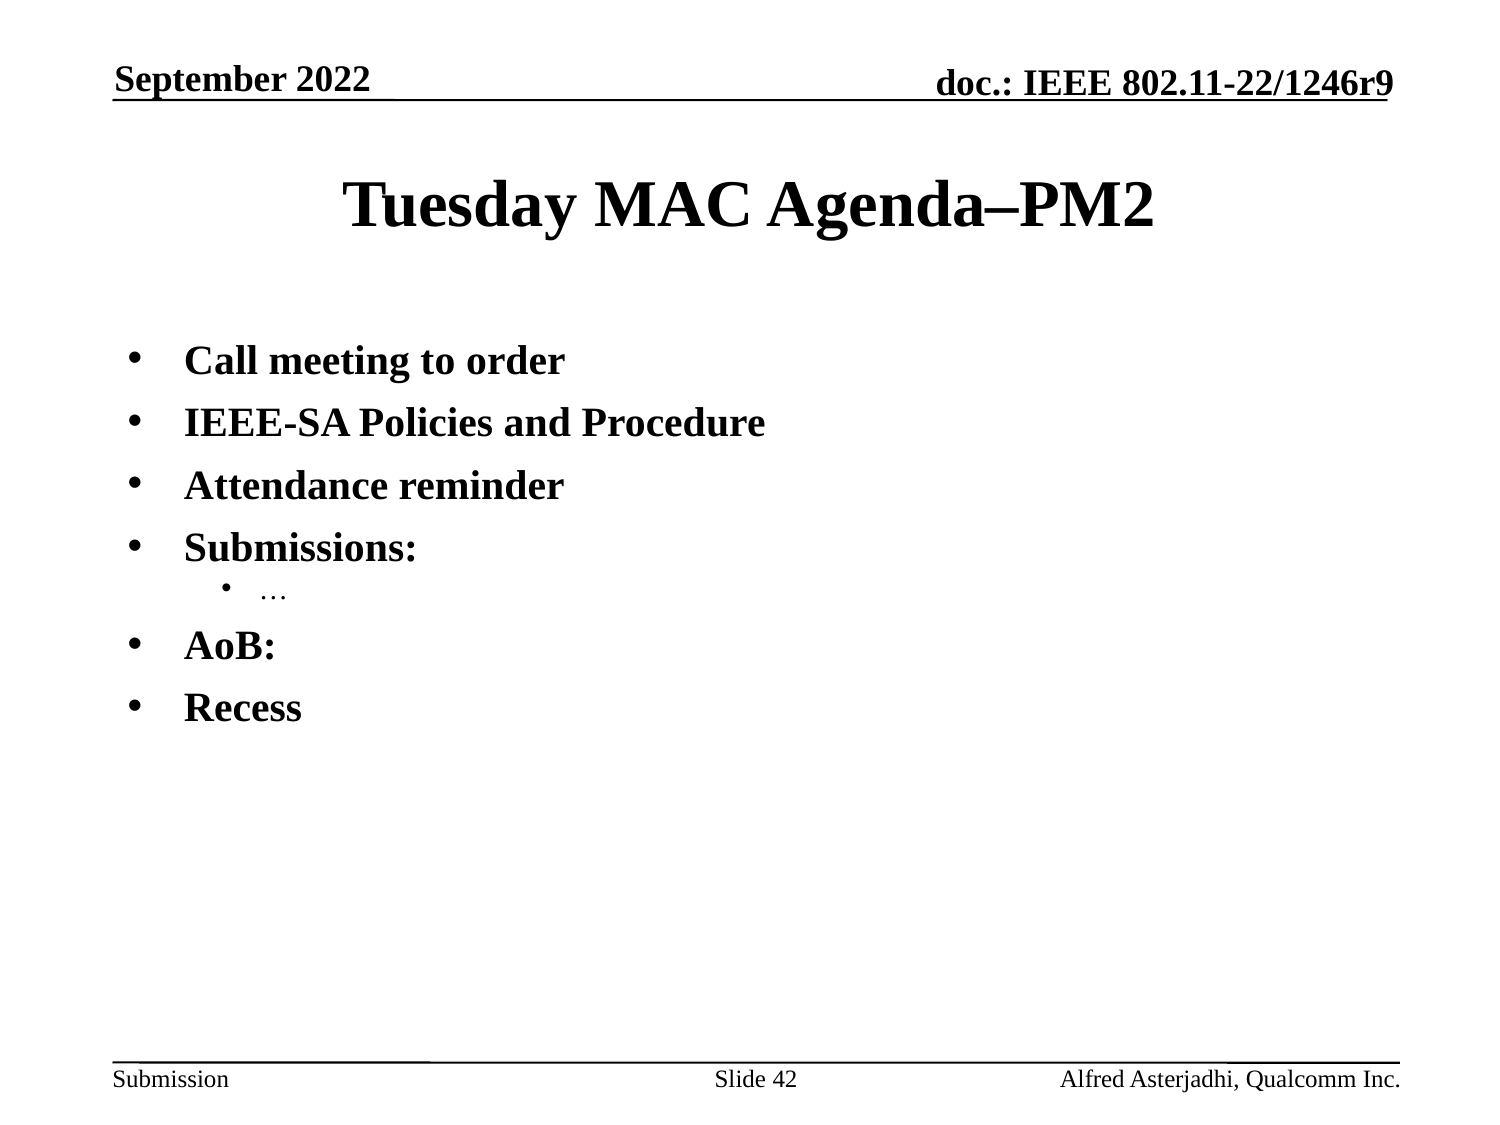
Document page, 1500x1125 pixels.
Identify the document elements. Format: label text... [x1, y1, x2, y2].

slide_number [114, 54, 423, 100]
slide_number Slide 42 [712, 1061, 800, 1123]
list Call meeting to order IEEE-SA Policies and Procedure Attendance reminder Submissions: … AoB: Recess [112, 324, 1388, 1000]
footer Alfred Asterjadhi, Qualcomm Inc. [878, 1061, 1402, 1093]
title Tuesday MAC Agenda–PM2 [112, 112, 1388, 288]
